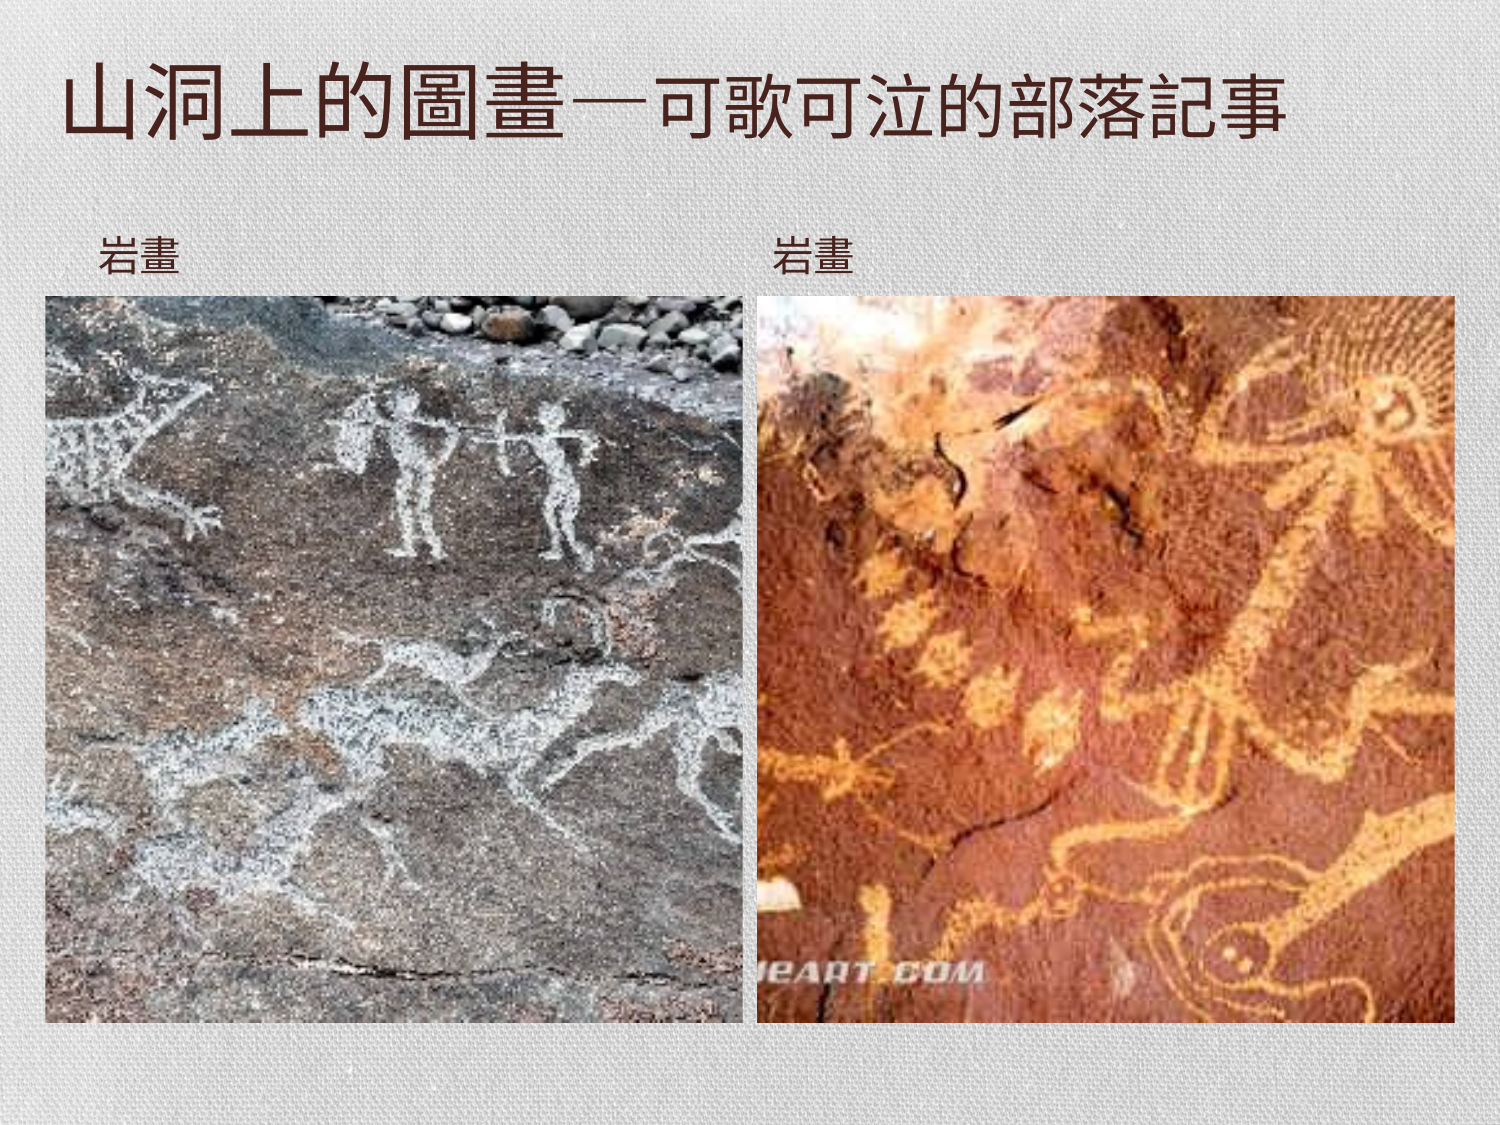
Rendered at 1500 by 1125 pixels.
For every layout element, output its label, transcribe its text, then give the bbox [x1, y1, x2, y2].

list 岩畫 [45, 213, 743, 296]
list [756, 296, 1455, 1024]
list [45, 296, 744, 1024]
title 山洞上的圖畫—可歌可泣的部落記事 [42, 0, 1452, 159]
list 岩畫 [757, 213, 1454, 296]
